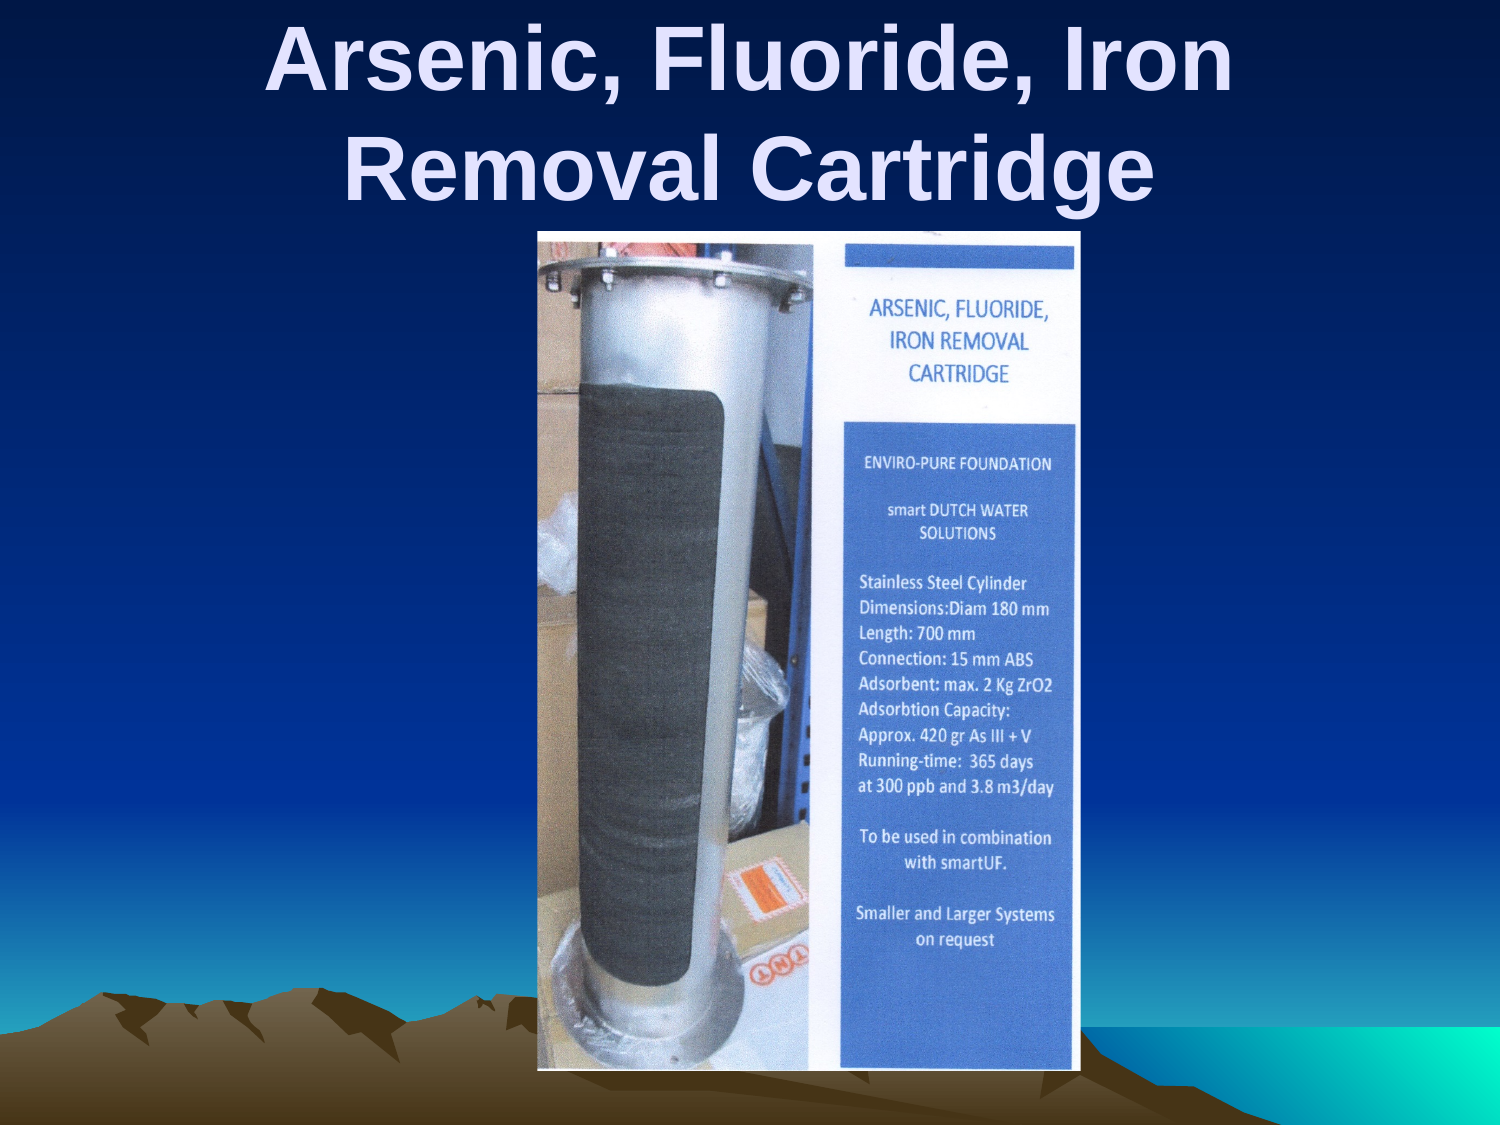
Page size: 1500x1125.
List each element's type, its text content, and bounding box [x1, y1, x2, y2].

title Arsenic, Fluoride, Iron Removal Cartridge [75, 37, 1425, 291]
picture [537, 231, 1081, 1071]
